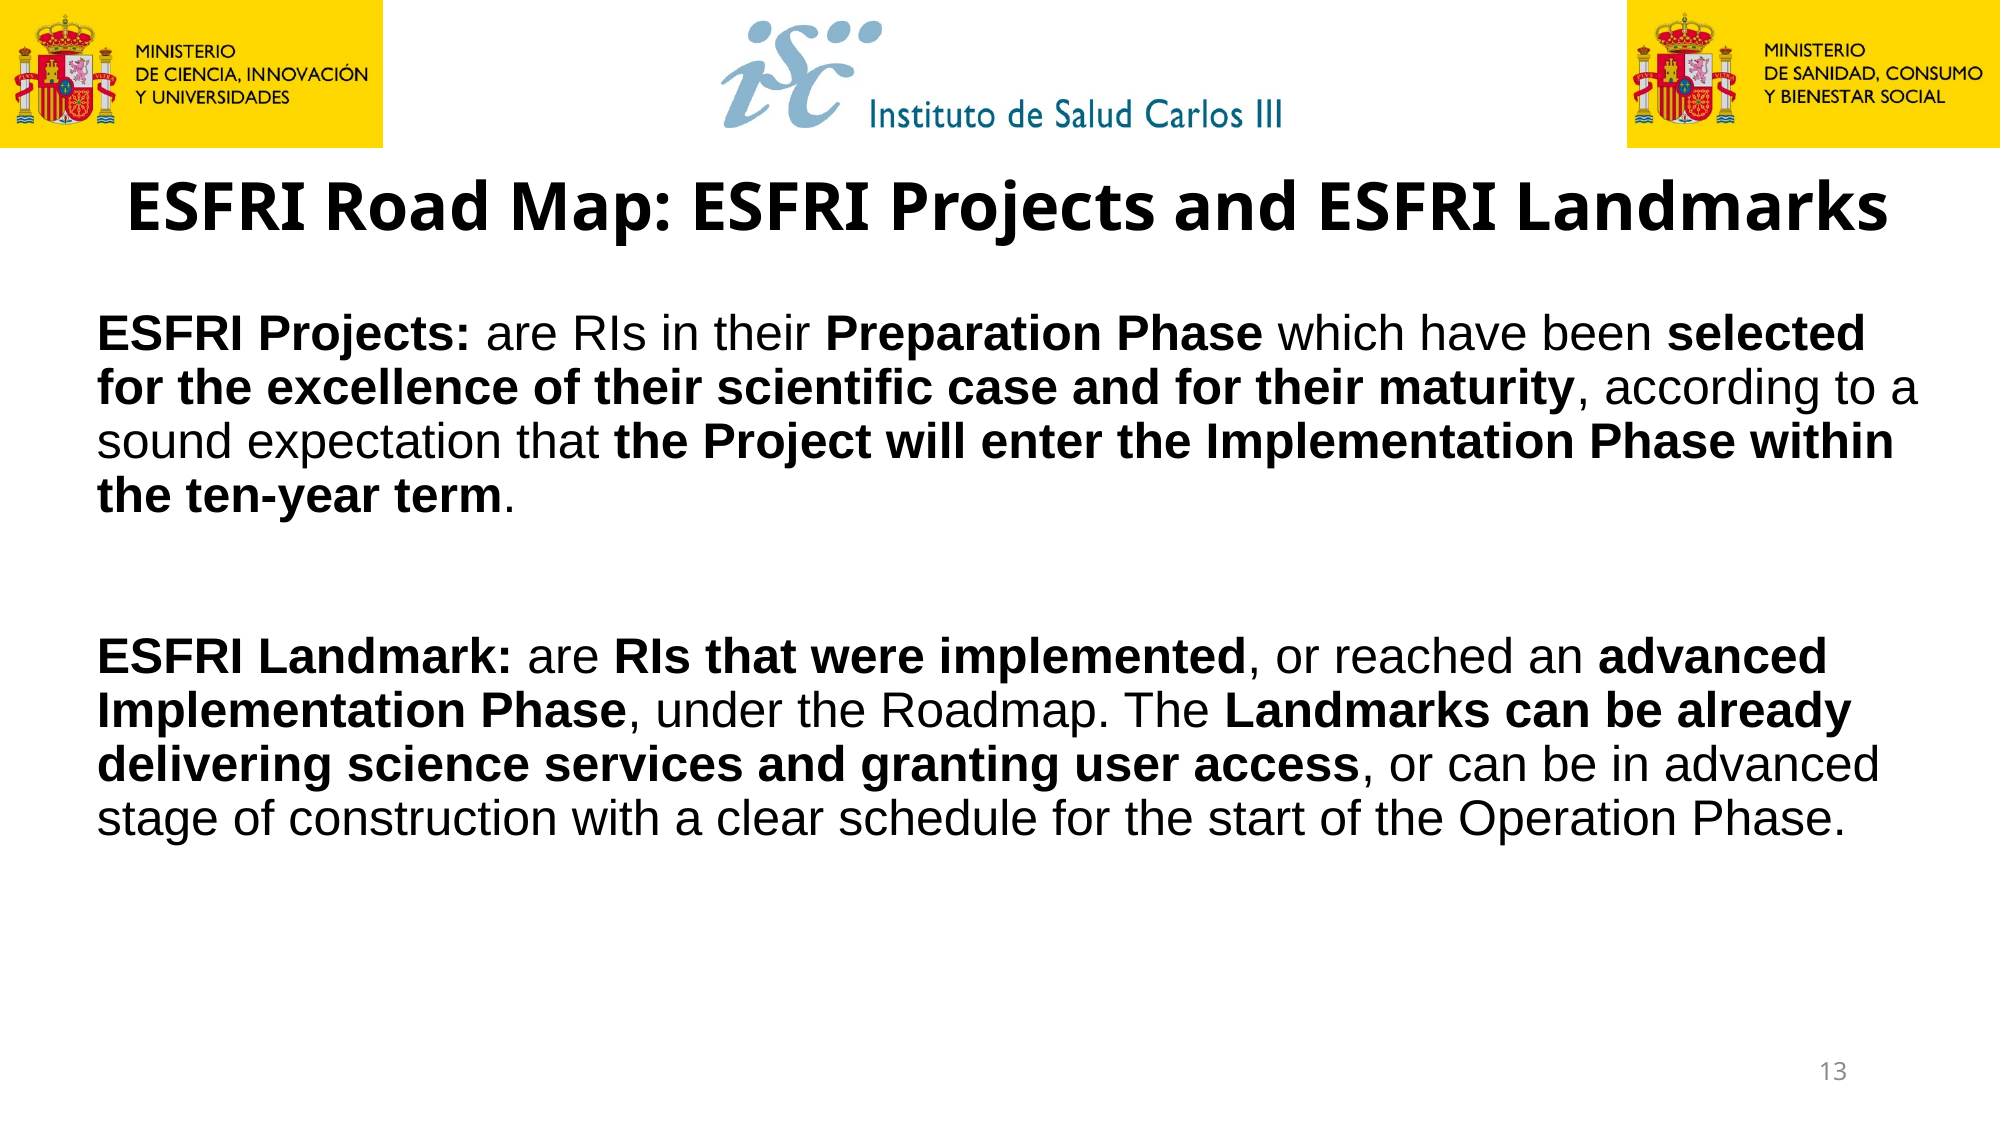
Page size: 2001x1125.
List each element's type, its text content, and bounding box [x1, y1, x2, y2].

picture [719, 19, 1281, 99]
list ESFRI Projects: are RIs in their Preparation Phase which have been selected for the excellence of their scientific case and for their maturity, according to a sound expectation that the Project will enter the Implementation Phase within the ten-year term. ESFRI Landmark: are RIs that were implemented, or reached an advanced Implementation Phase, under the Roadmap. The Landmarks can be already delivering science services and granting user access, or can be in advanced stage of construction with a clear schedule for the start of the Operation Phase. [81, 299, 1953, 1061]
title ESFRI Road Map: ESFRI Projects and ESFRI Landmarks [81, 99, 1953, 299]
picture [0, 0, 383, 148]
slide_number 13 [1412, 1042, 1863, 1103]
picture [1627, 0, 2000, 148]
